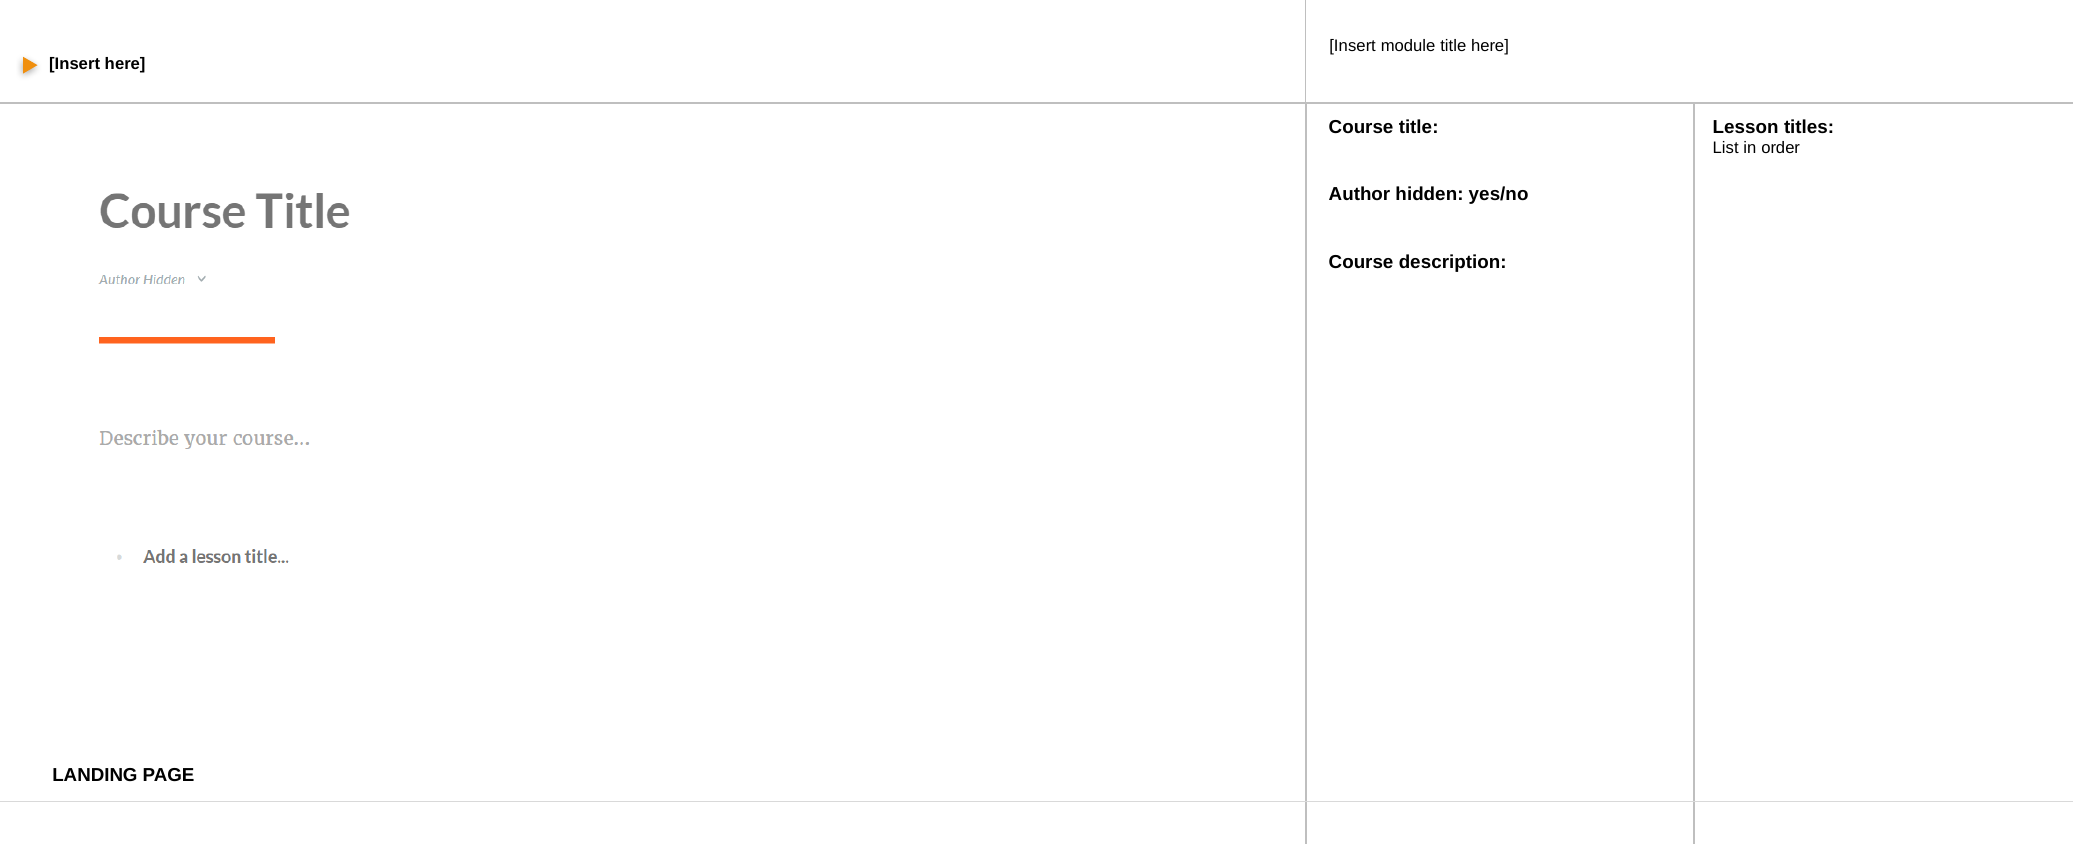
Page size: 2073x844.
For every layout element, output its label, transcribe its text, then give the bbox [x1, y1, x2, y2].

list [Insert here] [34, 45, 1016, 84]
picture [66, 171, 735, 593]
